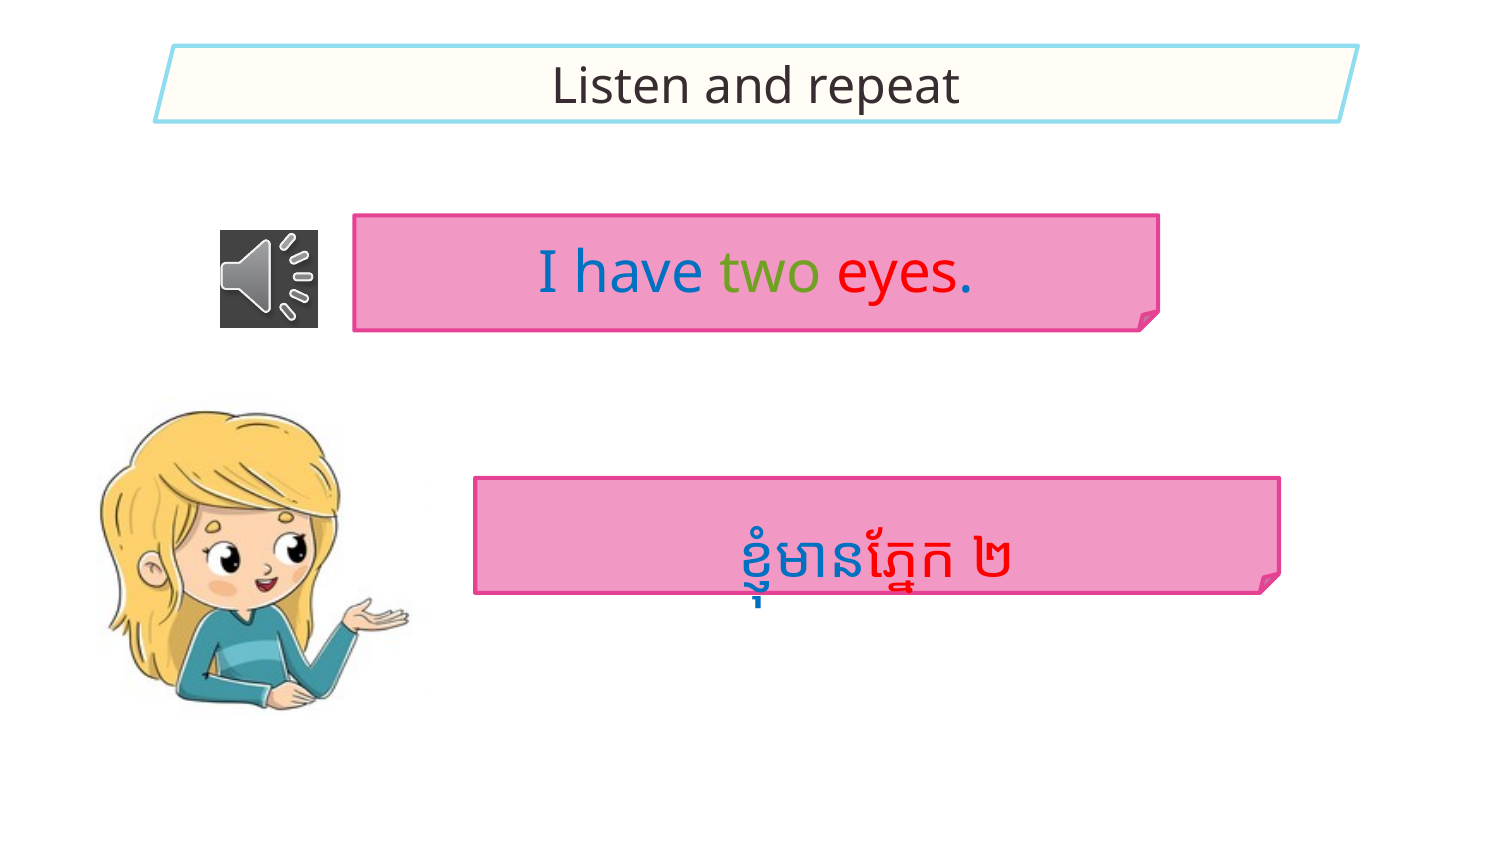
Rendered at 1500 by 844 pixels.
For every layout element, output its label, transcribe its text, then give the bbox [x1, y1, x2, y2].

picture [83, 355, 428, 716]
text_box I have two eyes. [352, 213, 1161, 333]
text_box ខ្ញុំមានភ្នែក ២ [473, 475, 1282, 595]
picture [219, 229, 320, 330]
text_box Listen and repeat [152, 43, 1360, 124]
